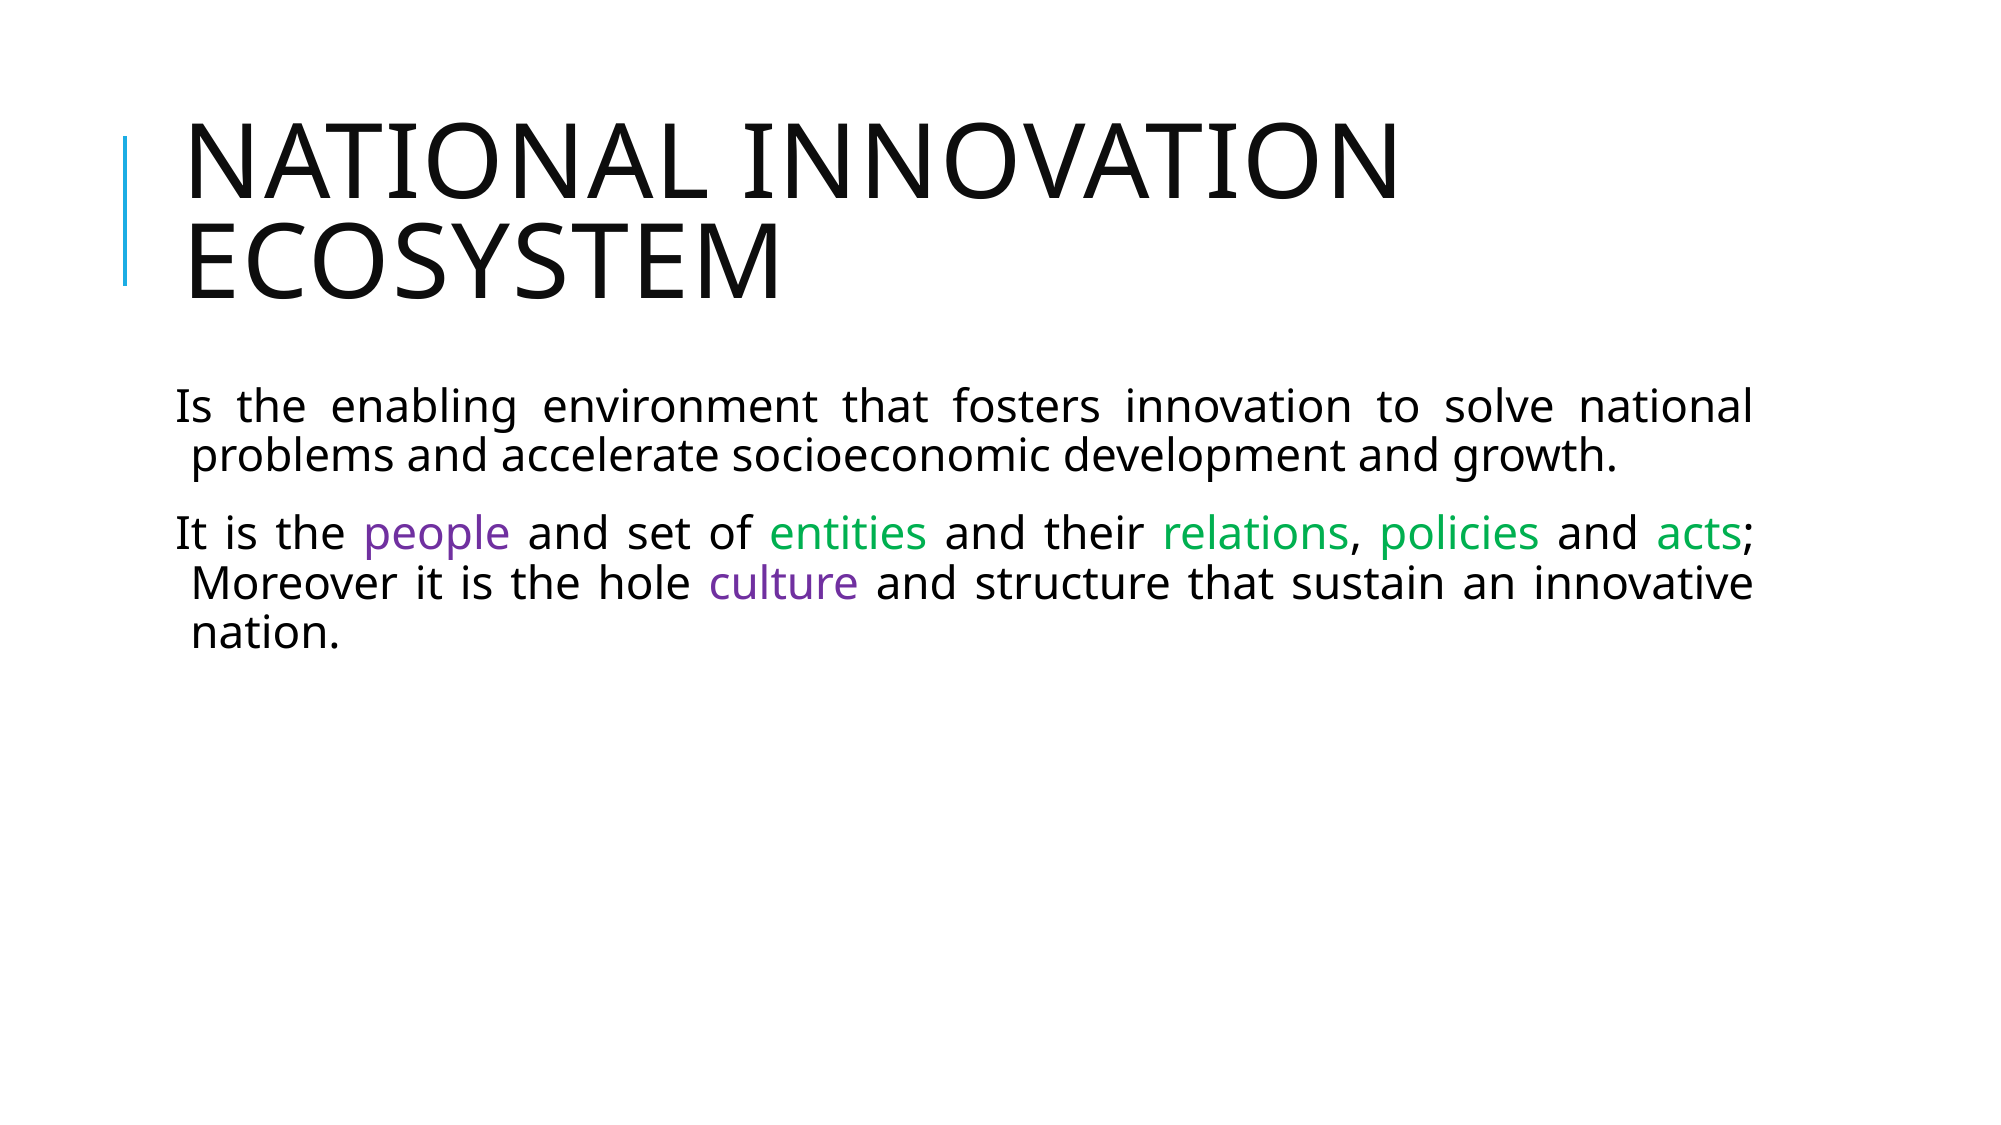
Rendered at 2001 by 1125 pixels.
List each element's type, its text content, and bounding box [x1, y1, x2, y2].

list Is the enabling environment that fosters innovation to solve national problems and accelerate socioeconomic development and growth. It is the people and set of entities and their relations, policies and acts; Moreover it is the hole culture and structure that sustain an innovative nation. [168, 375, 1763, 1035]
title National Innovation Ecosystem [168, 96, 1763, 342]
